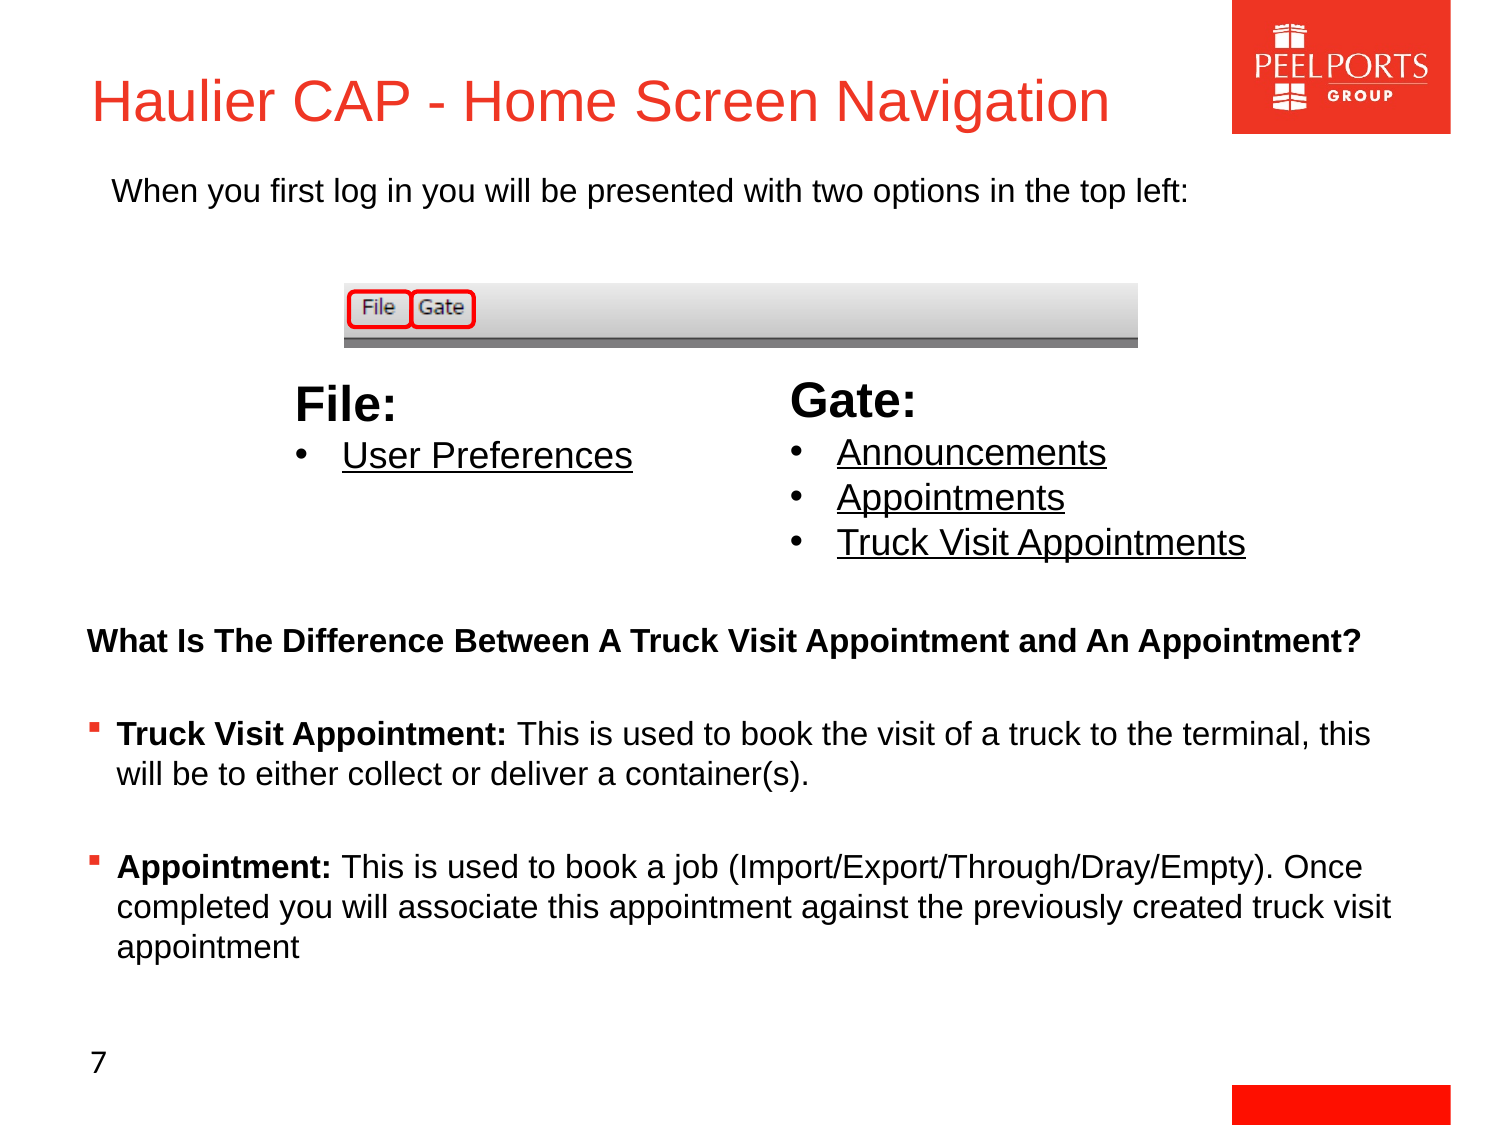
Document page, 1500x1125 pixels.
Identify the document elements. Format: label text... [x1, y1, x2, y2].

text_box File: User Preferences [280, 363, 653, 484]
picture [1232, 0, 1451, 134]
picture [1232, 1085, 1451, 1125]
slide_number 7 [75, 1030, 425, 1091]
text_box When you first log in you will be presented with two options in the top left: [96, 161, 1446, 216]
title Haulier CAP - Home Screen Navigation [76, 29, 1210, 168]
text_box Gate: Announcements Appointments Truck Visit Appointments [774, 360, 1371, 570]
picture [344, 282, 1138, 349]
list What Is The Difference Between A Truck Visit Appointment and An Appointment? Truck Visit Appointment: This is used to book the visit of a truck to the terminal, this will be to either collect or deliver a container(s). Appointment: This is used to book a job (Import/Export/Through/Dray/Empty). Once completed you will associate this appointment against the previously created truck visit appointment [71, 611, 1411, 885]
